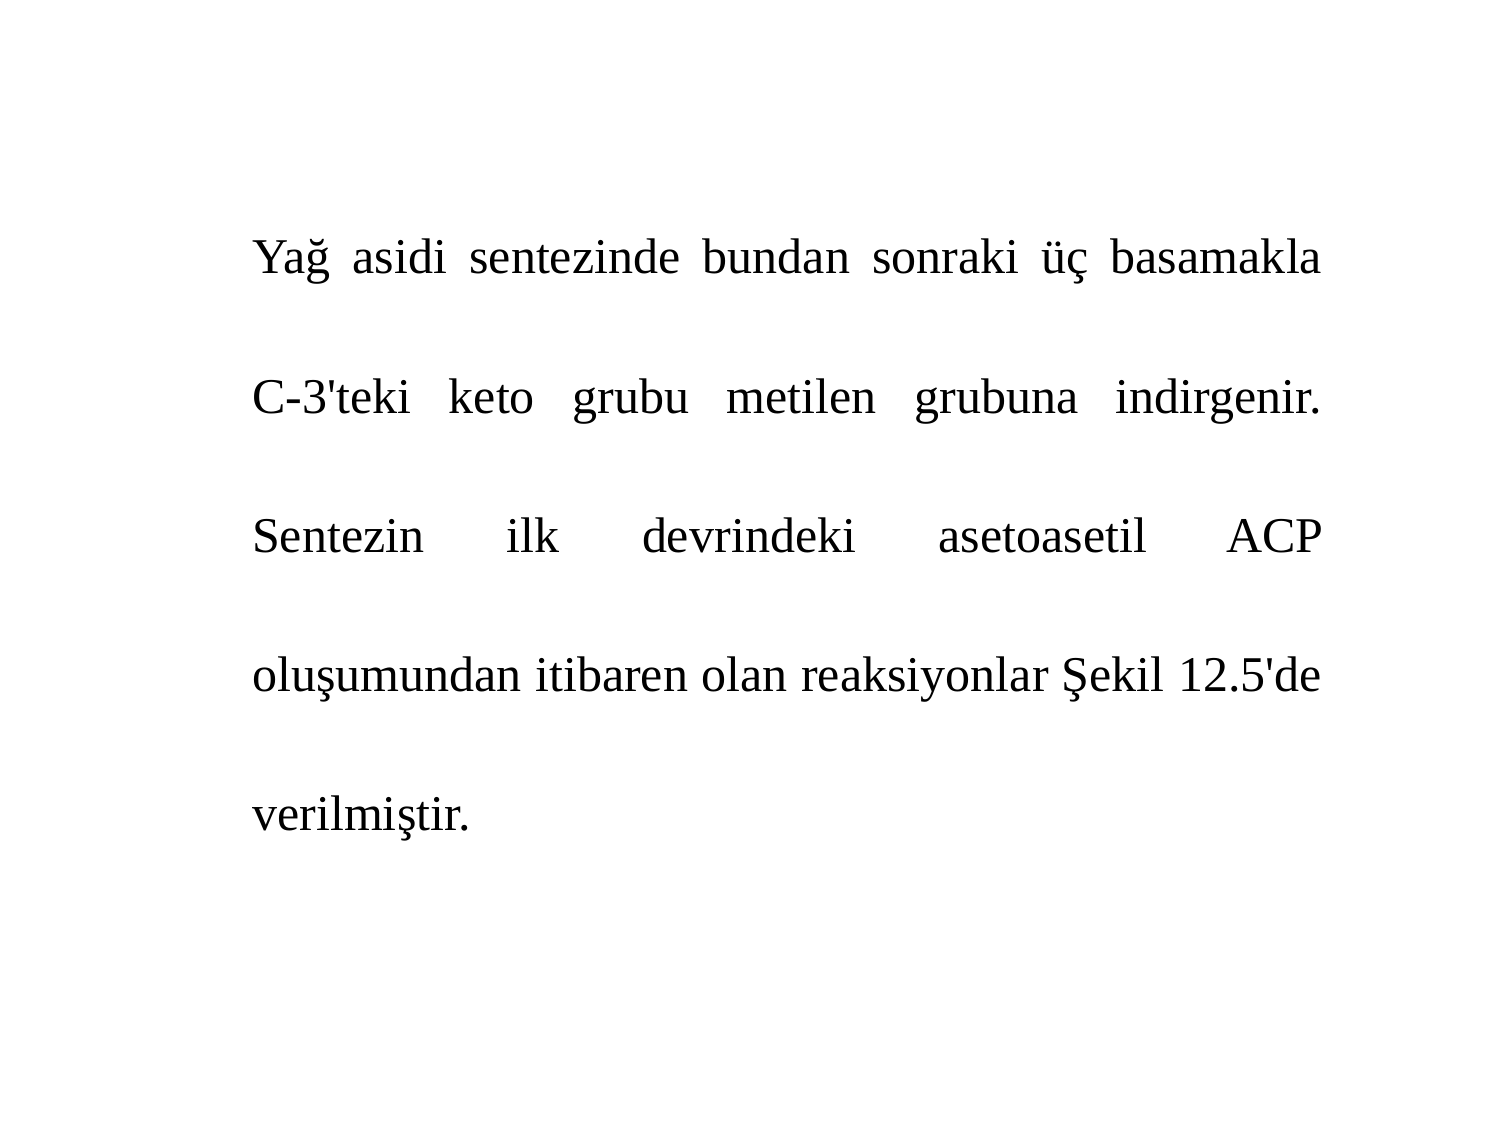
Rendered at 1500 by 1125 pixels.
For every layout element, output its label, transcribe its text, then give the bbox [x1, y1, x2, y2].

text_box Yağ asidi sentezinde bundan sonraki üç basamakla C-3'teki keto grubu metilen grubuna indirgenir. Sentezin ilk devrindeki asetoasetil ACP oluşumundan itibaren olan reaksiyonlar Şekil 12.5'de verilmiştir. [87, 137, 1338, 934]
